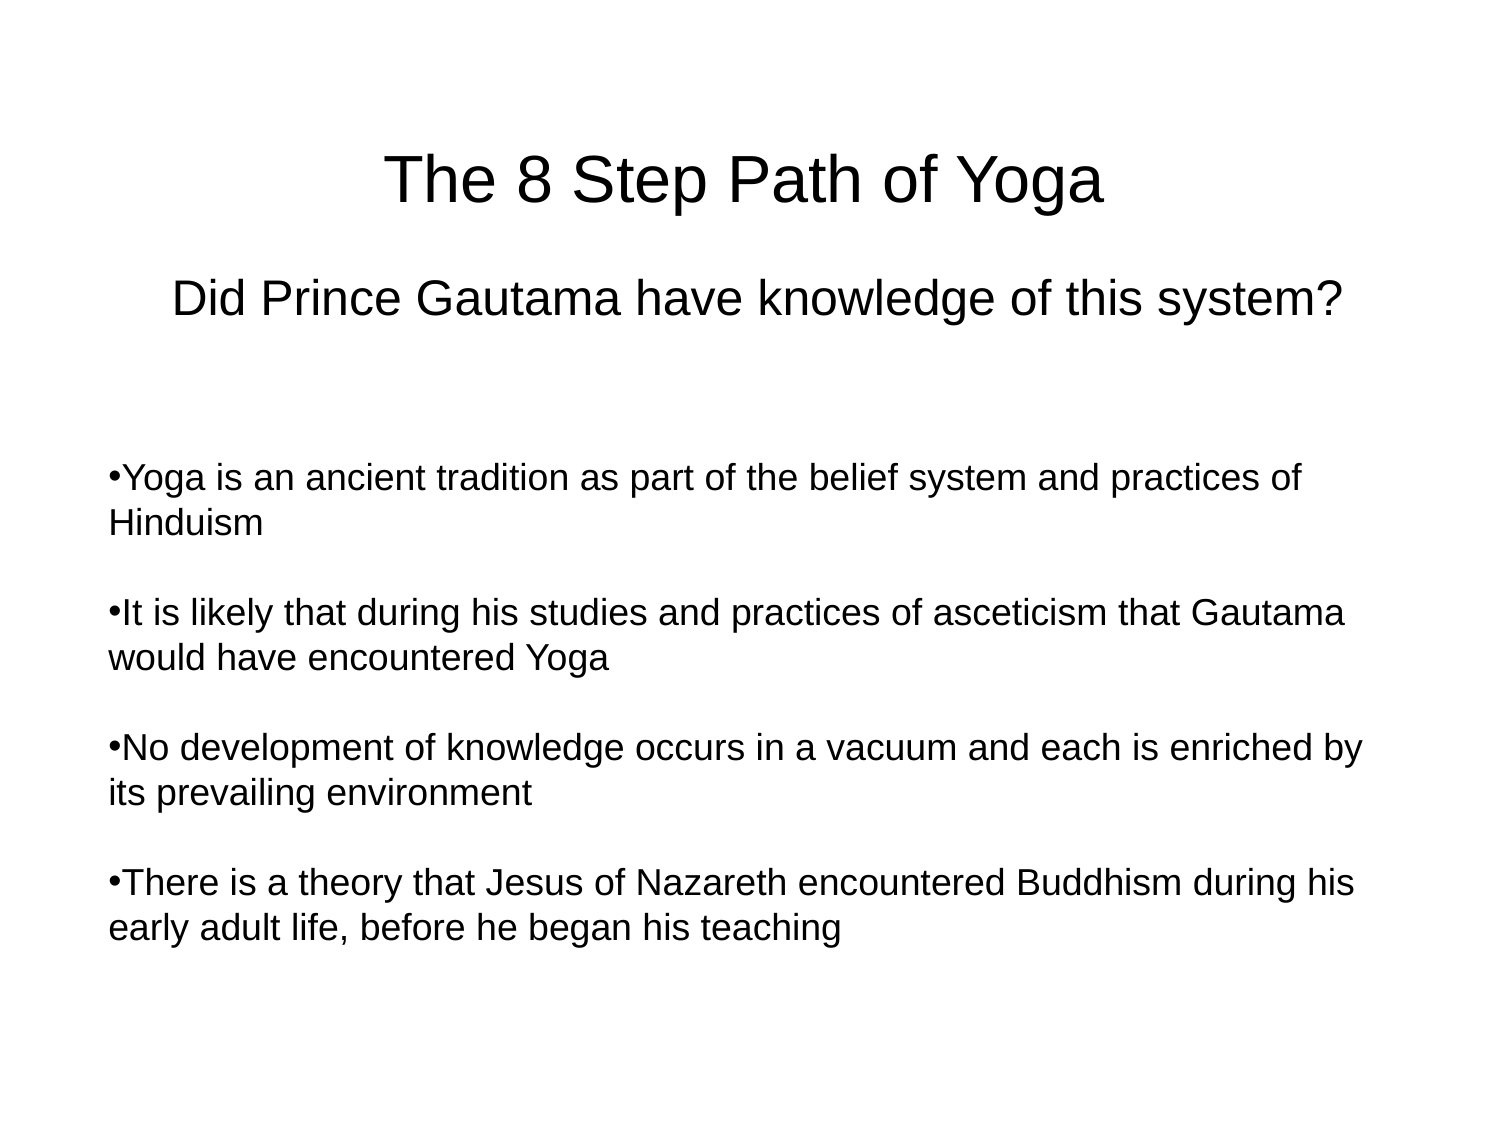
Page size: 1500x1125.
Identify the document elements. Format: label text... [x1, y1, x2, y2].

text_box Yoga is an ancient tradition as part of the belief system and practices of Hinduism It is likely that during his studies and practices of asceticism that Gautama would have encountered Yoga No development of knowledge occurs in a vacuum and each is enriched by its prevailing environment There is a theory that Jesus of Nazareth encountered Buddhism during his early adult life, before he began his teaching [93, 445, 1418, 1000]
text_box Did Prince Gautama have knowledge of this system? [81, 257, 1418, 333]
text_box The 8 Step Path of Yoga [35, 128, 1453, 224]
